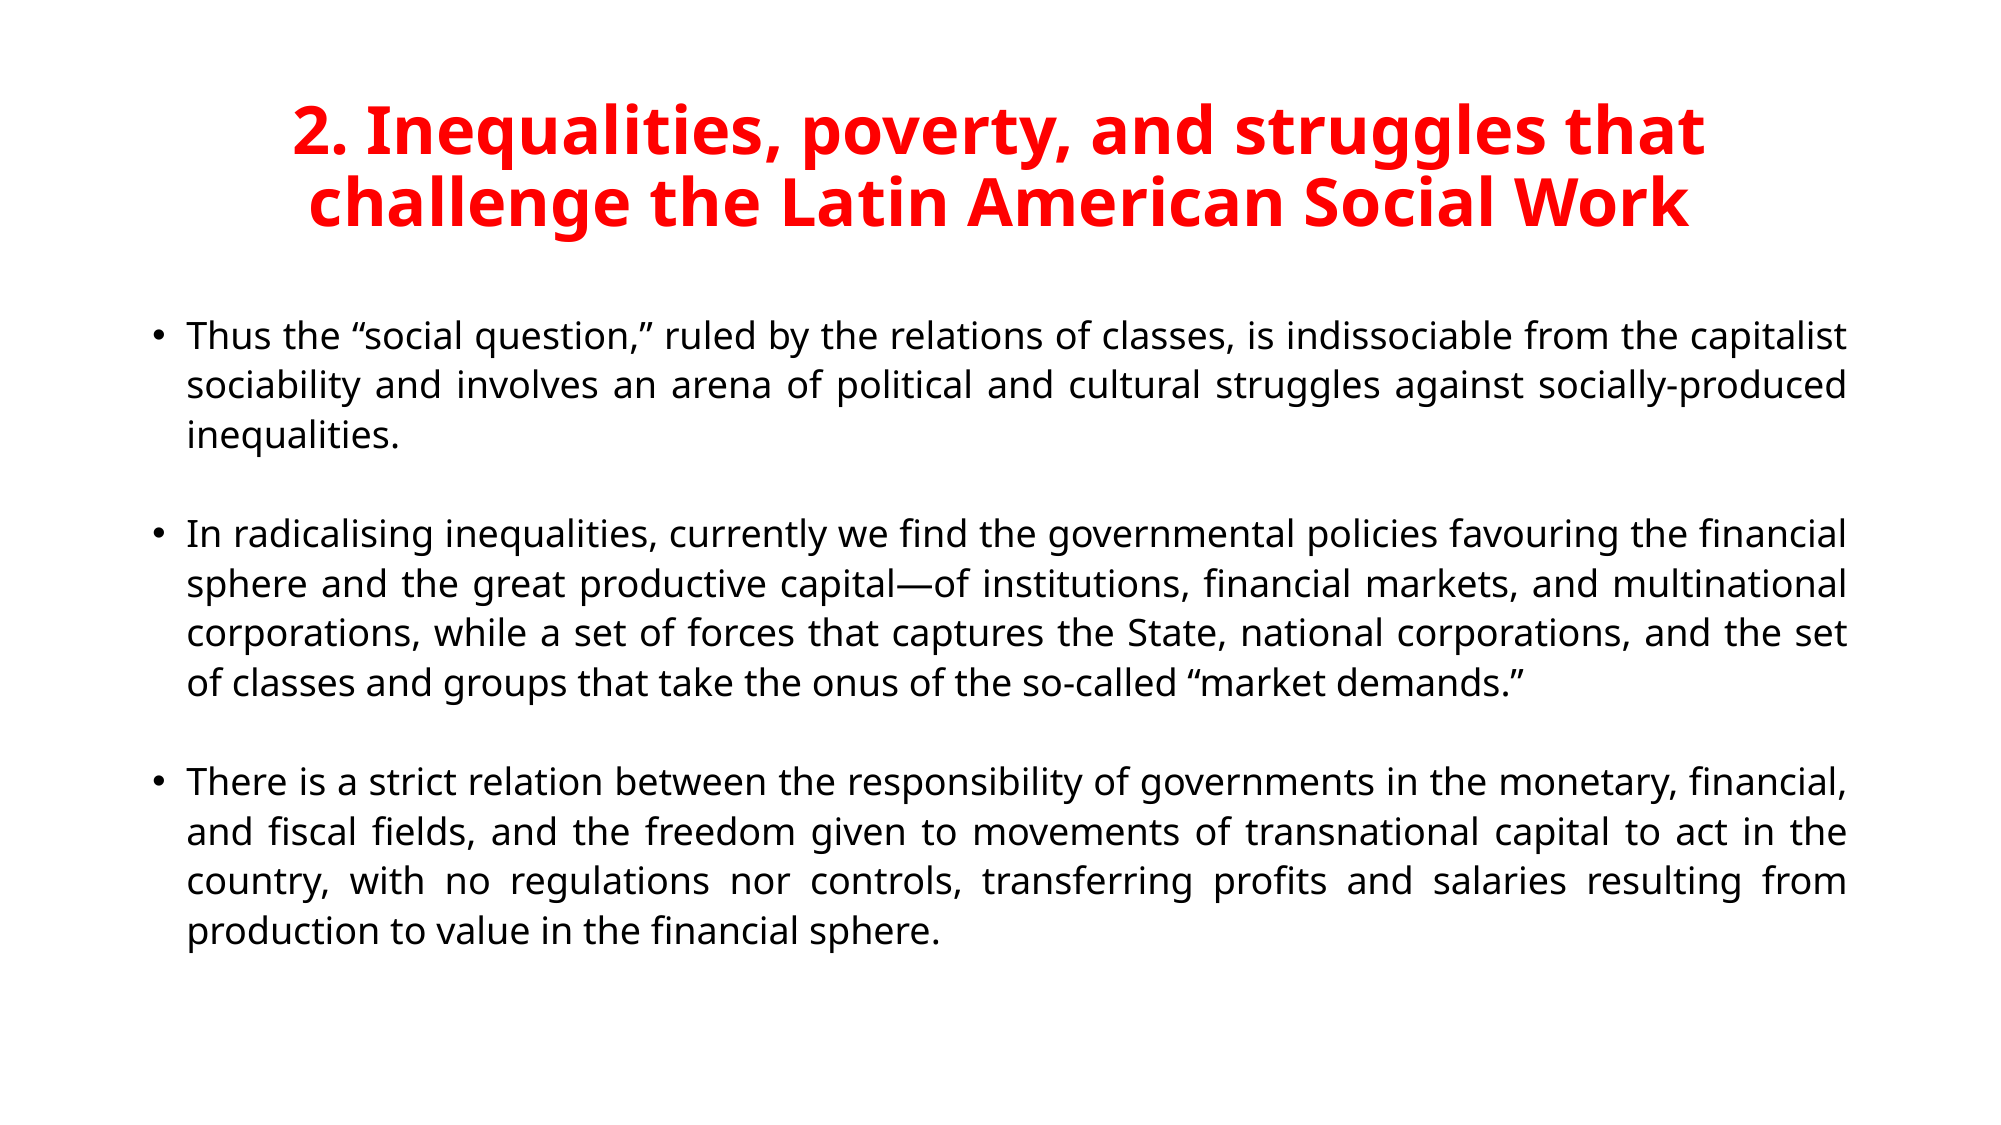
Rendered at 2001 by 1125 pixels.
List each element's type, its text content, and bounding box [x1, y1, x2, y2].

list Thus the “social question,” ruled by the relations of classes, is indissociable from the capitalist sociability and involves an arena of political and cultural struggles against socially-produced inequalities. In radicalising inequalities, currently we find the governmental policies favouring the financial sphere and the great productive capital—of institutions, financial markets, and multinational corporations, while a set of forces that captures the State, national corporations, and the set of classes and groups that take the onus of the so-called “market demands.” There is a strict relation between the responsibility of governments in the monetary, financial, and fiscal fields, and the freedom given to movements of transnational capital to act in the country, with no regulations nor controls, transferring profits and salaries resulting from production to value in the financial sphere. [137, 299, 1863, 1014]
title 2. Inequalities, poverty, and struggles that challenge the Latin American Social Work [137, 59, 1863, 278]
